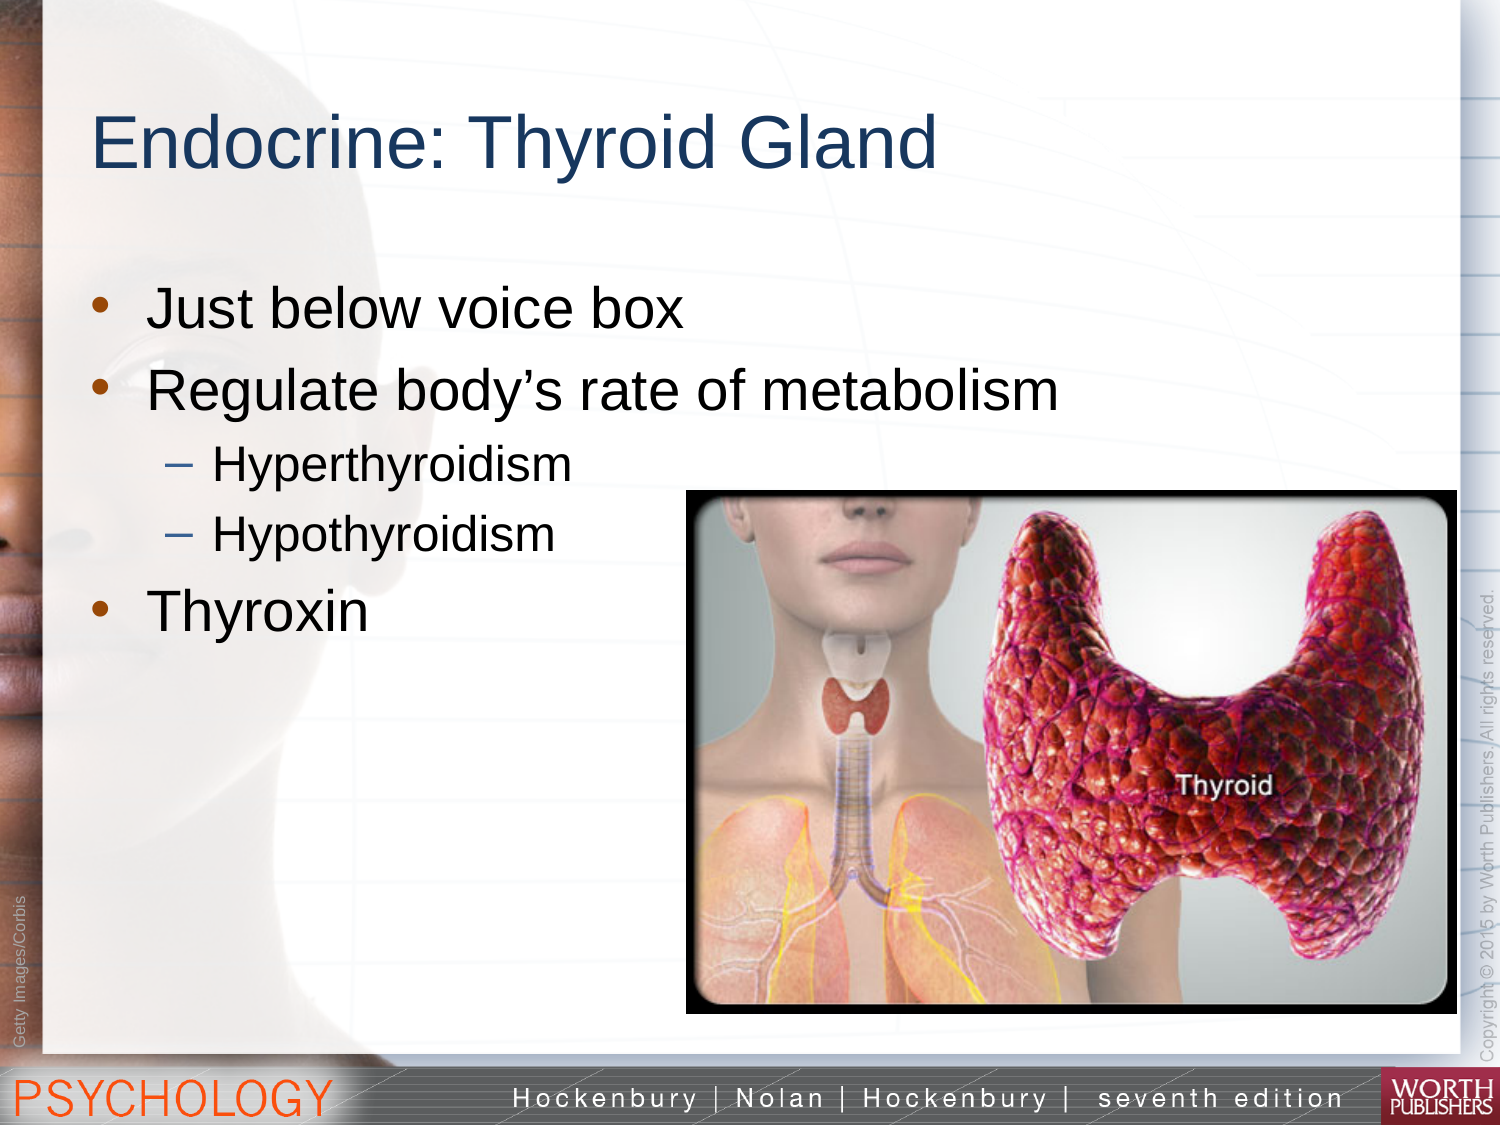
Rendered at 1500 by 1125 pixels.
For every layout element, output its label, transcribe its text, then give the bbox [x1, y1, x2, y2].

picture [0, 0, 1500, 1125]
title Endocrine: Thyroid Gland [75, 45, 1425, 233]
list Just below voice box Regulate body’s rate of metabolism Hyperthyroidism Hypothyroidism Thyroxin [75, 262, 1425, 1005]
